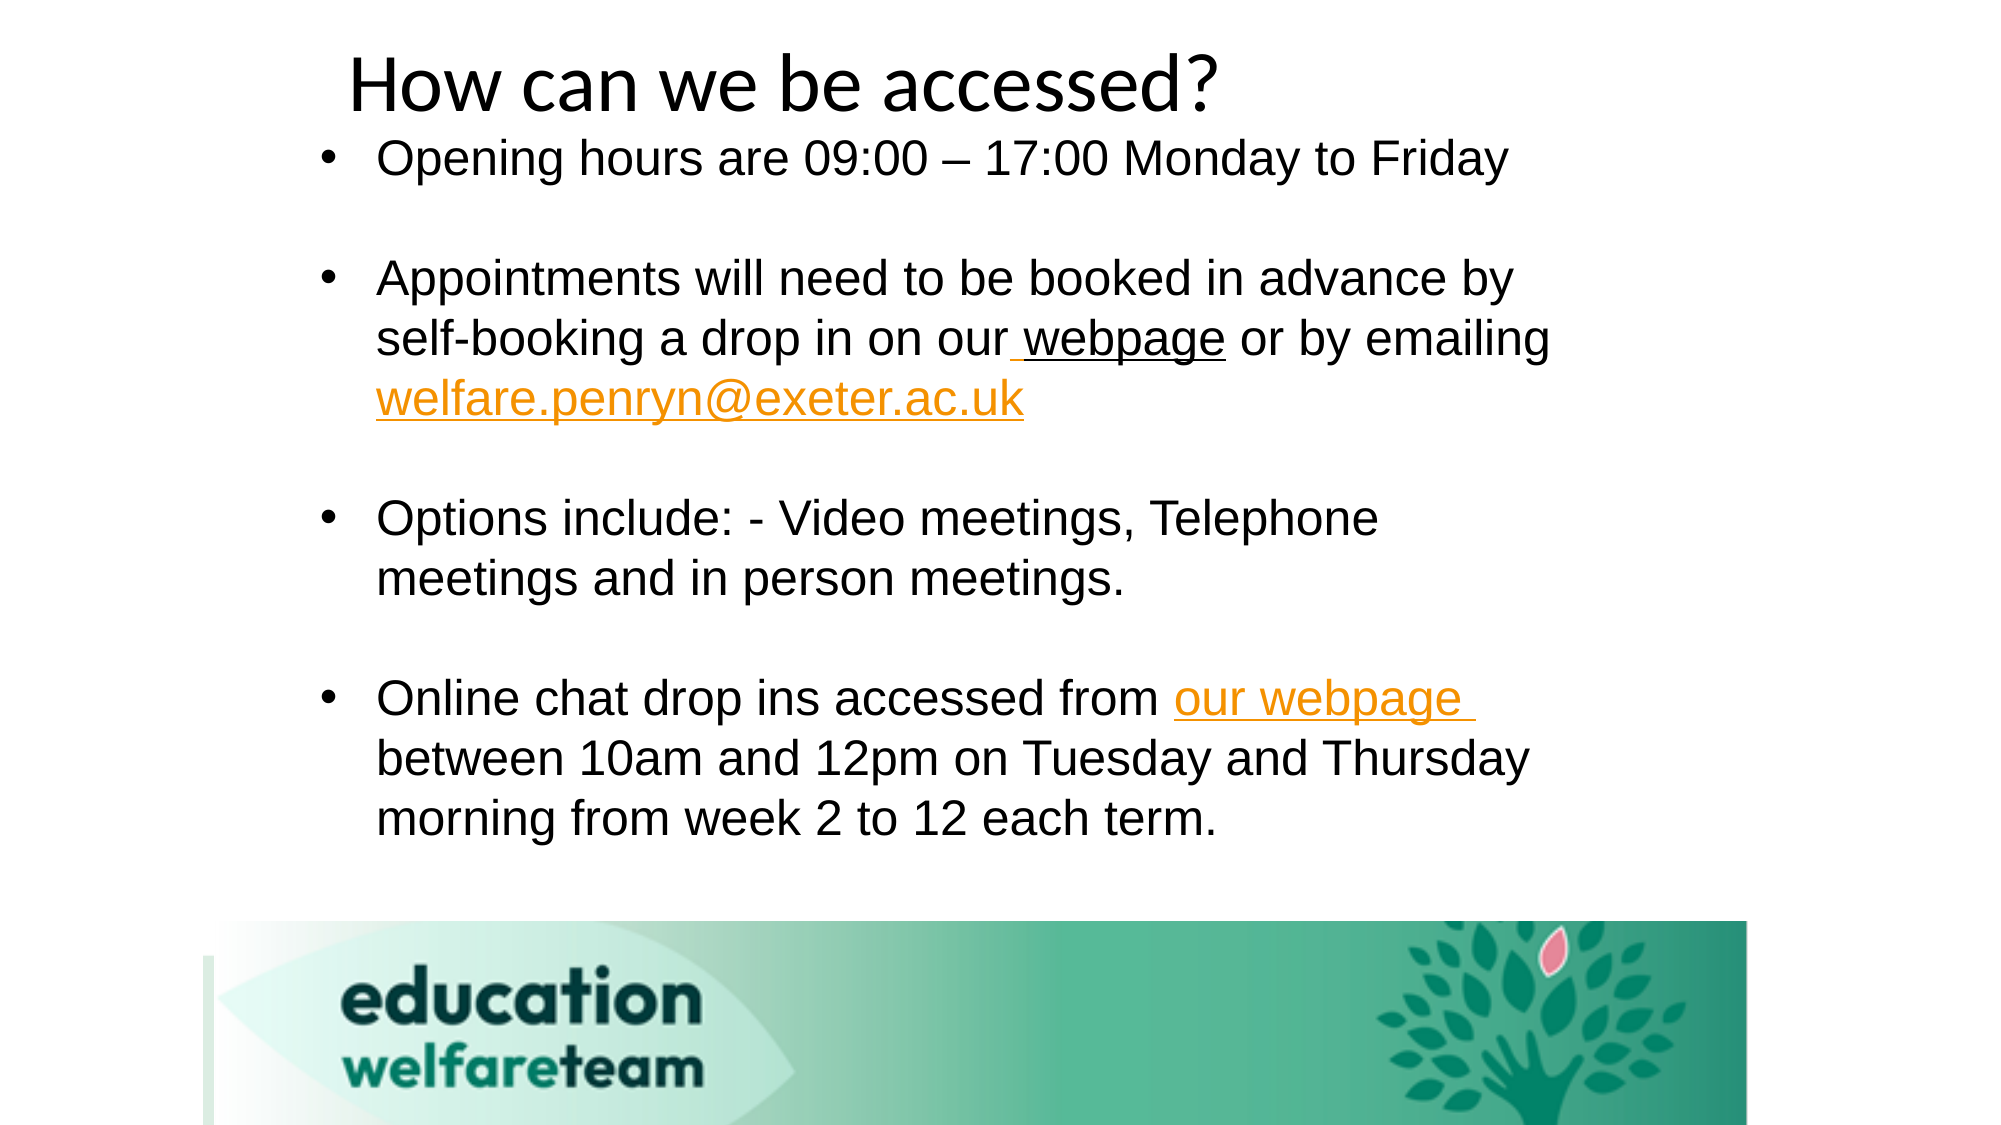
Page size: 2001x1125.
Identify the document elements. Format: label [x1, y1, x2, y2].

picture [203, 0, 1750, 1125]
